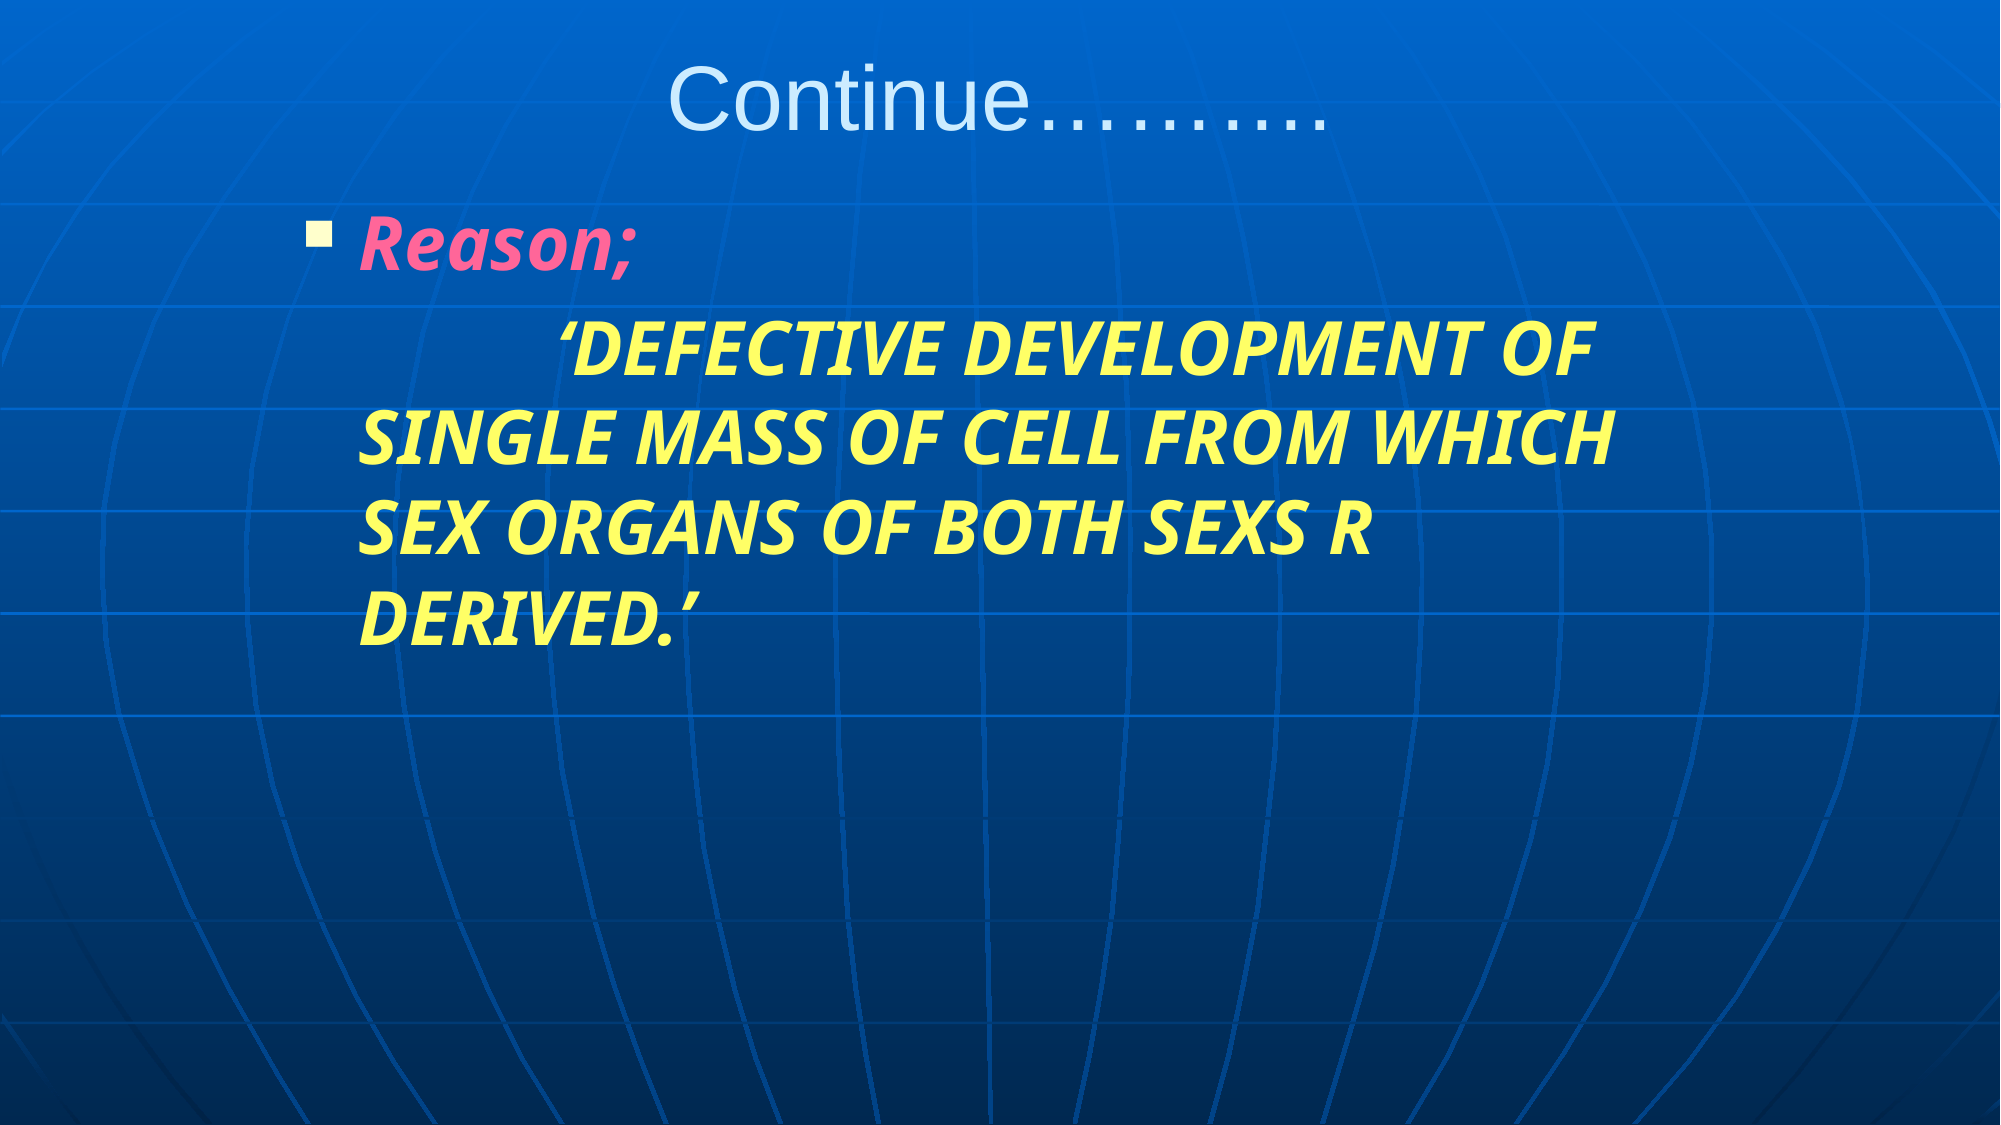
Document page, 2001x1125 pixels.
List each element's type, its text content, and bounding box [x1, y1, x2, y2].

list Reason; ‘DEFECTIVE DEVELOPMENT OF SINGLE MASS OF CELL FROM WHICH SEX ORGANS OF BOTH SEXS R DERIVED.’ [287, 187, 1676, 1006]
title Continue………. [324, 0, 1676, 187]
